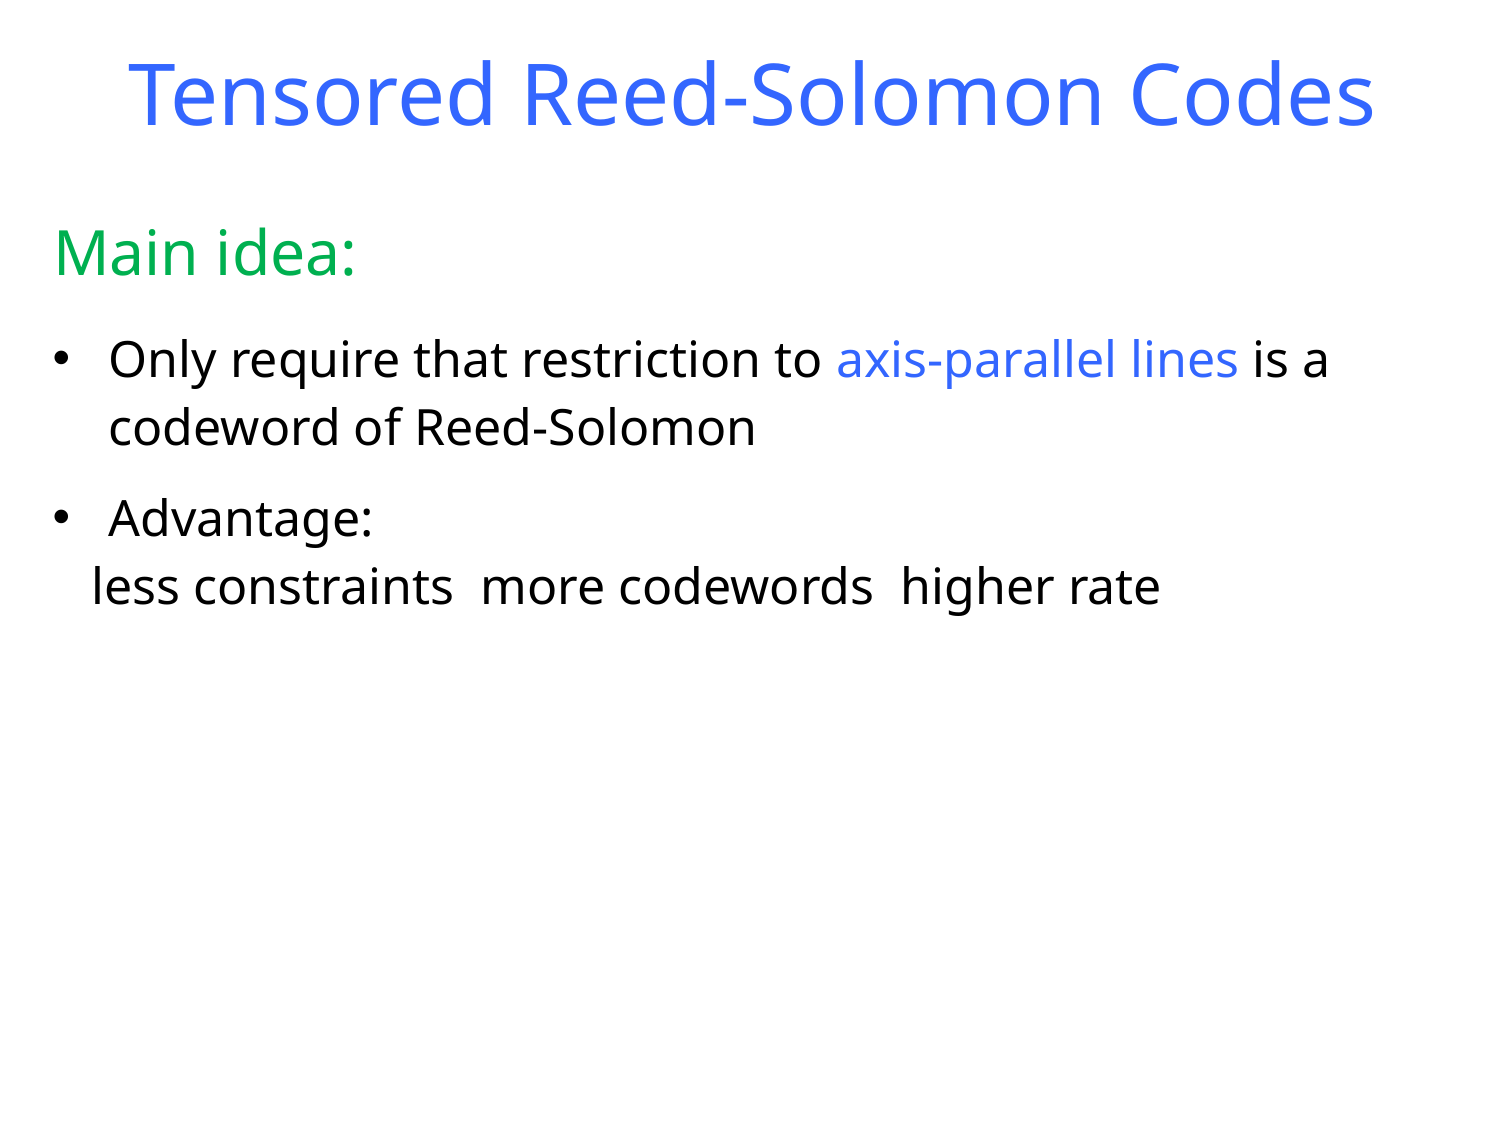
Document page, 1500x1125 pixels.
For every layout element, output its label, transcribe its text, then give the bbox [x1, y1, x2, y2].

title Tensored Reed-Solomon Codes [6, 24, 1500, 158]
text_box Only require that restriction to axis-parallel lines is a codeword of Reed-Solomon [37, 312, 1450, 463]
text_box Main idea: [38, 174, 675, 312]
